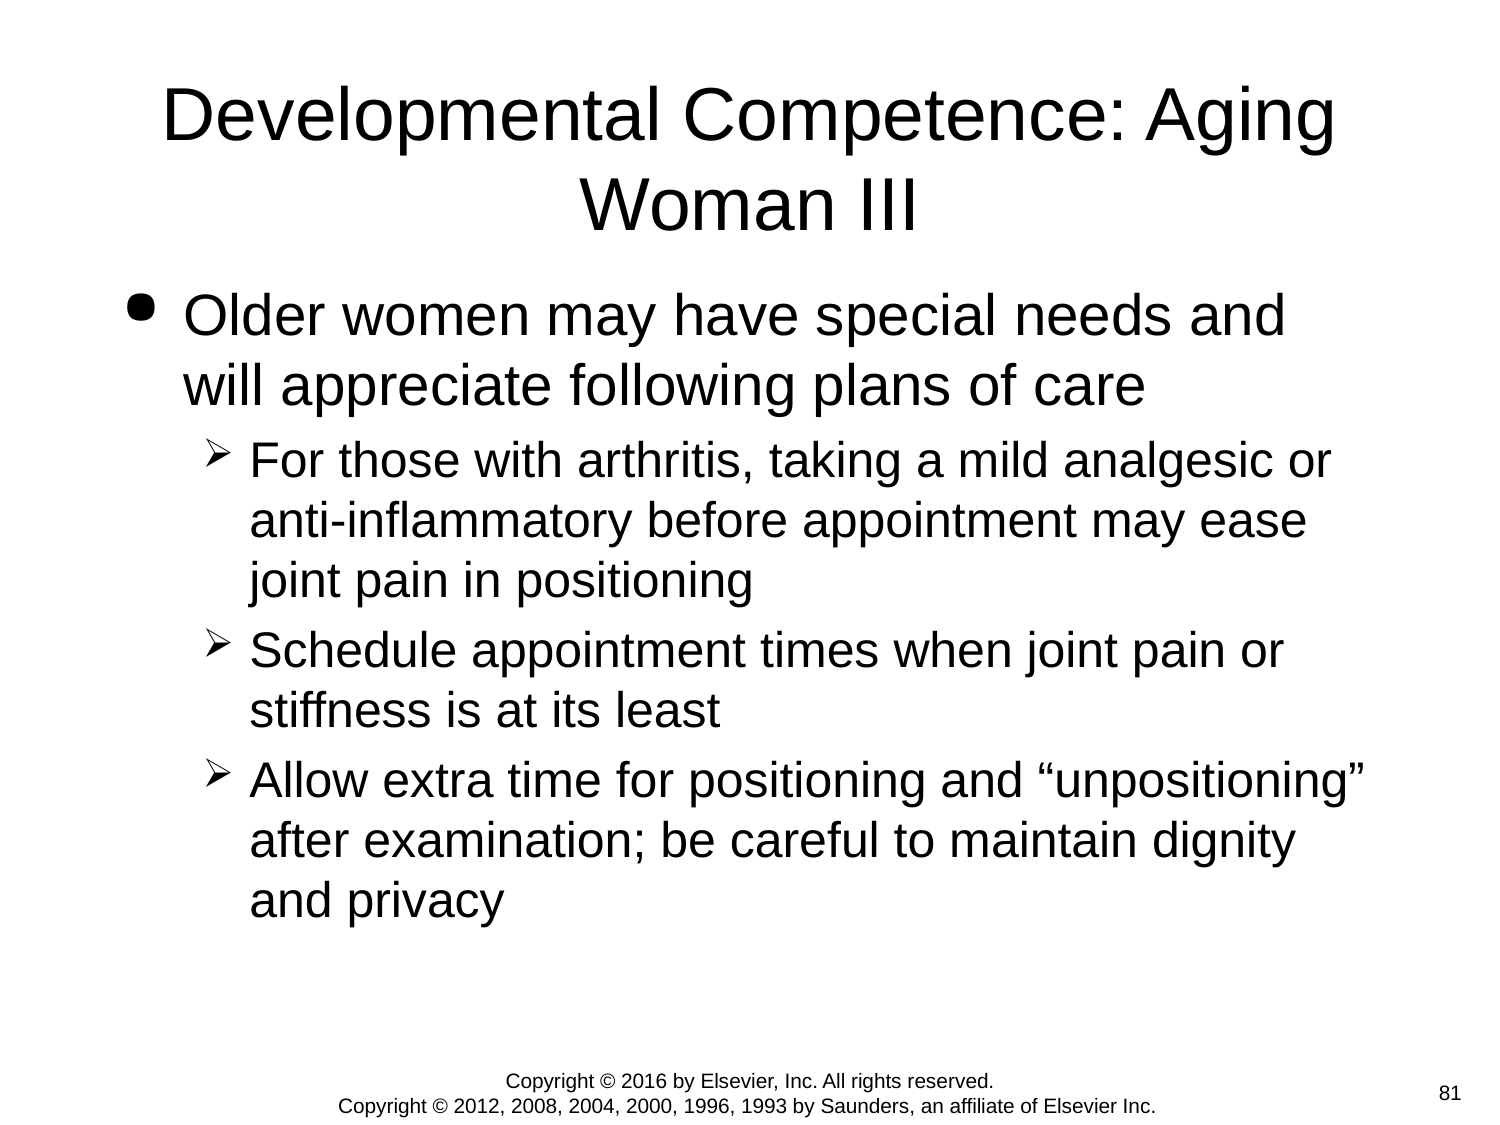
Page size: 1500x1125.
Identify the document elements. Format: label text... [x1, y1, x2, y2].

footer Copyright © 2016 by Elsevier, Inc. All rights reserved. Copyright © 2012, 2008, 2004, 2000, 1996, 1993 by Saunders, an affiliate of Elsevier Inc. [162, 1059, 1338, 1123]
title Developmental Competence: Aging Woman III [112, 55, 1388, 256]
list Older women may have special needs and will appreciate following plans of care For those with arthritis, taking a mild analgesic or anti-inflammatory before appointment may ease joint pain in positioning Schedule appointment times when joint pain or stiffness is at its least Allow extra time for positioning and “unpositioning” after examination; be careful to maintain dignity and privacy [112, 270, 1388, 1001]
slide_number 81 [1400, 1060, 1495, 1123]
